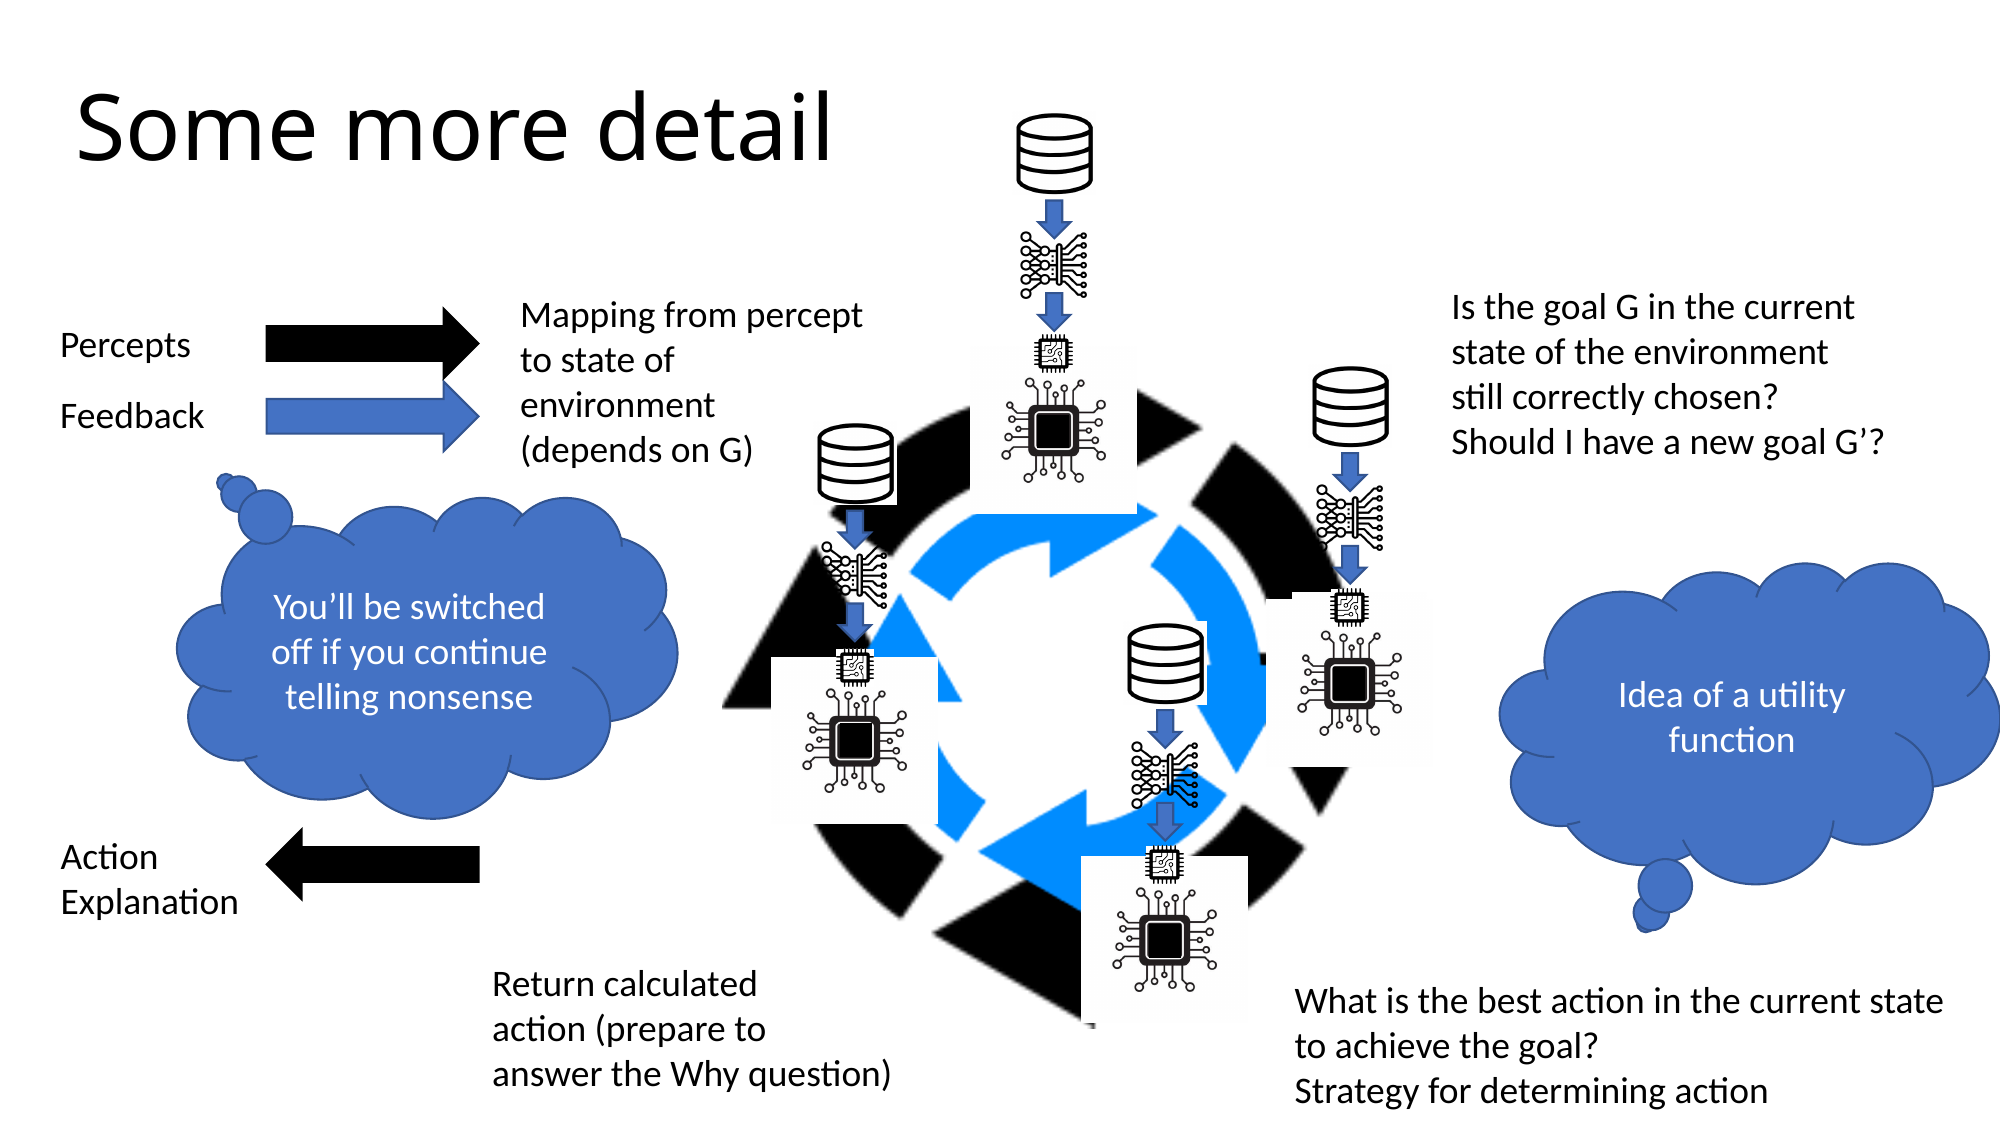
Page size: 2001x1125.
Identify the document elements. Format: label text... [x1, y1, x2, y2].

title Some more detail [60, 22, 1786, 240]
text_box Is the goal G in the current state of the environment still correctly chosen? Should I have a new goal G’? [1436, 274, 1901, 515]
text_box [265, 827, 480, 902]
picture [1330, 588, 1369, 627]
text_box Mapping from percept to state of environment (depends on G) [505, 282, 879, 477]
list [1034, 334, 1073, 373]
text_box What is the best action in the current state to achieve the goal? Strategy for determining action [1279, 968, 1960, 1125]
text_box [722, 335, 1415, 1029]
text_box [1081, 957, 1248, 1023]
text_box Action Explanation [45, 824, 255, 930]
text_box Return calculated action (prepare to answer the Why question) [477, 951, 908, 1125]
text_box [840, 415, 1365, 957]
text_box You’ll be switched off if you continue telling nonsense [175, 472, 679, 820]
text_box [265, 306, 480, 381]
text_box [265, 380, 480, 454]
text_box Idea of a utility function [1498, 562, 2000, 934]
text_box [770, 421, 840, 824]
picture [1145, 845, 1184, 884]
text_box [1266, 364, 1433, 767]
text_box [970, 111, 1137, 415]
picture [836, 648, 874, 687]
text_box Feedback [45, 383, 220, 444]
text_box Percepts [45, 313, 207, 373]
